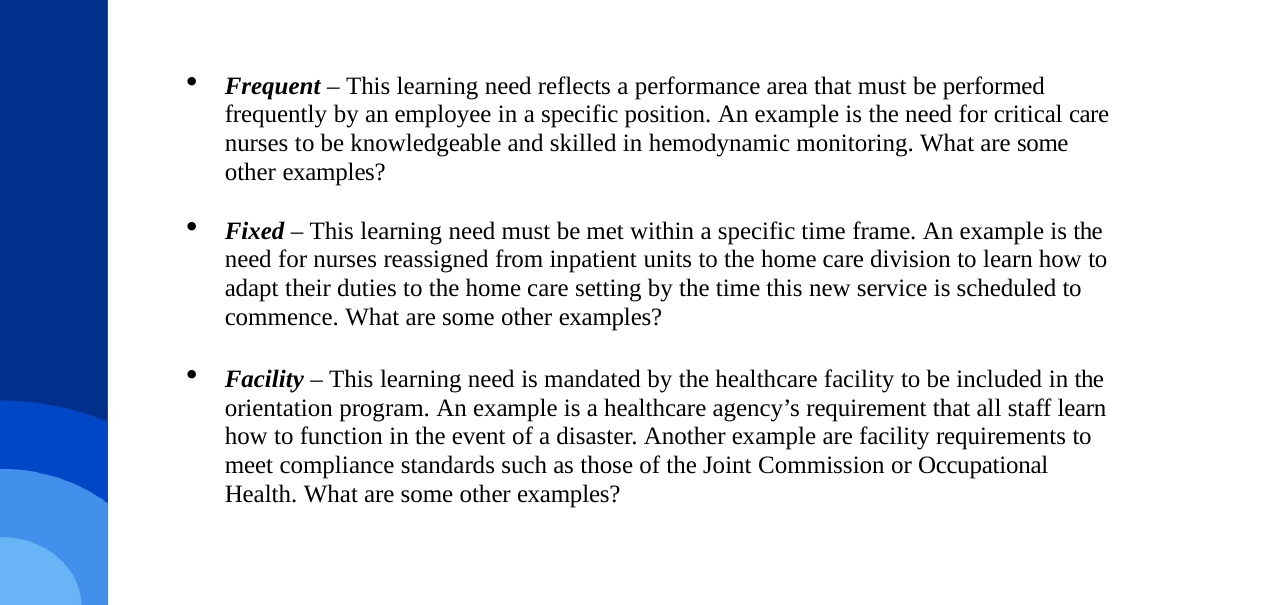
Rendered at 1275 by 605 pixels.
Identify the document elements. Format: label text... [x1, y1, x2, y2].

text_box Frequent – This learning need reflects a performance area that must be performed frequently by an employee in a specific position. An example is the need for critical care nurses to be knowledgeable and skilled in hemodynamic monitoring. What are some other examples? Fixed – This learning need must be met within a specific time frame. An example is the need for nurses reassigned from inpatient units to the home care division to learn how to adapt their duties to the home care setting by the time this new service is scheduled to commence. What are some other examples? Facility – This learning need is mandated by the healthcare facility to be included in the orientation program. An example is a healthcare agency’s requirement that all staff learn how to function in the event of a disaster. Another example are facility requirements to meet compliance standards such as those of the Joint Commission or Occupational Health. What are some other examples? [185, 66, 1115, 508]
picture [0, 0, 1275, 605]
